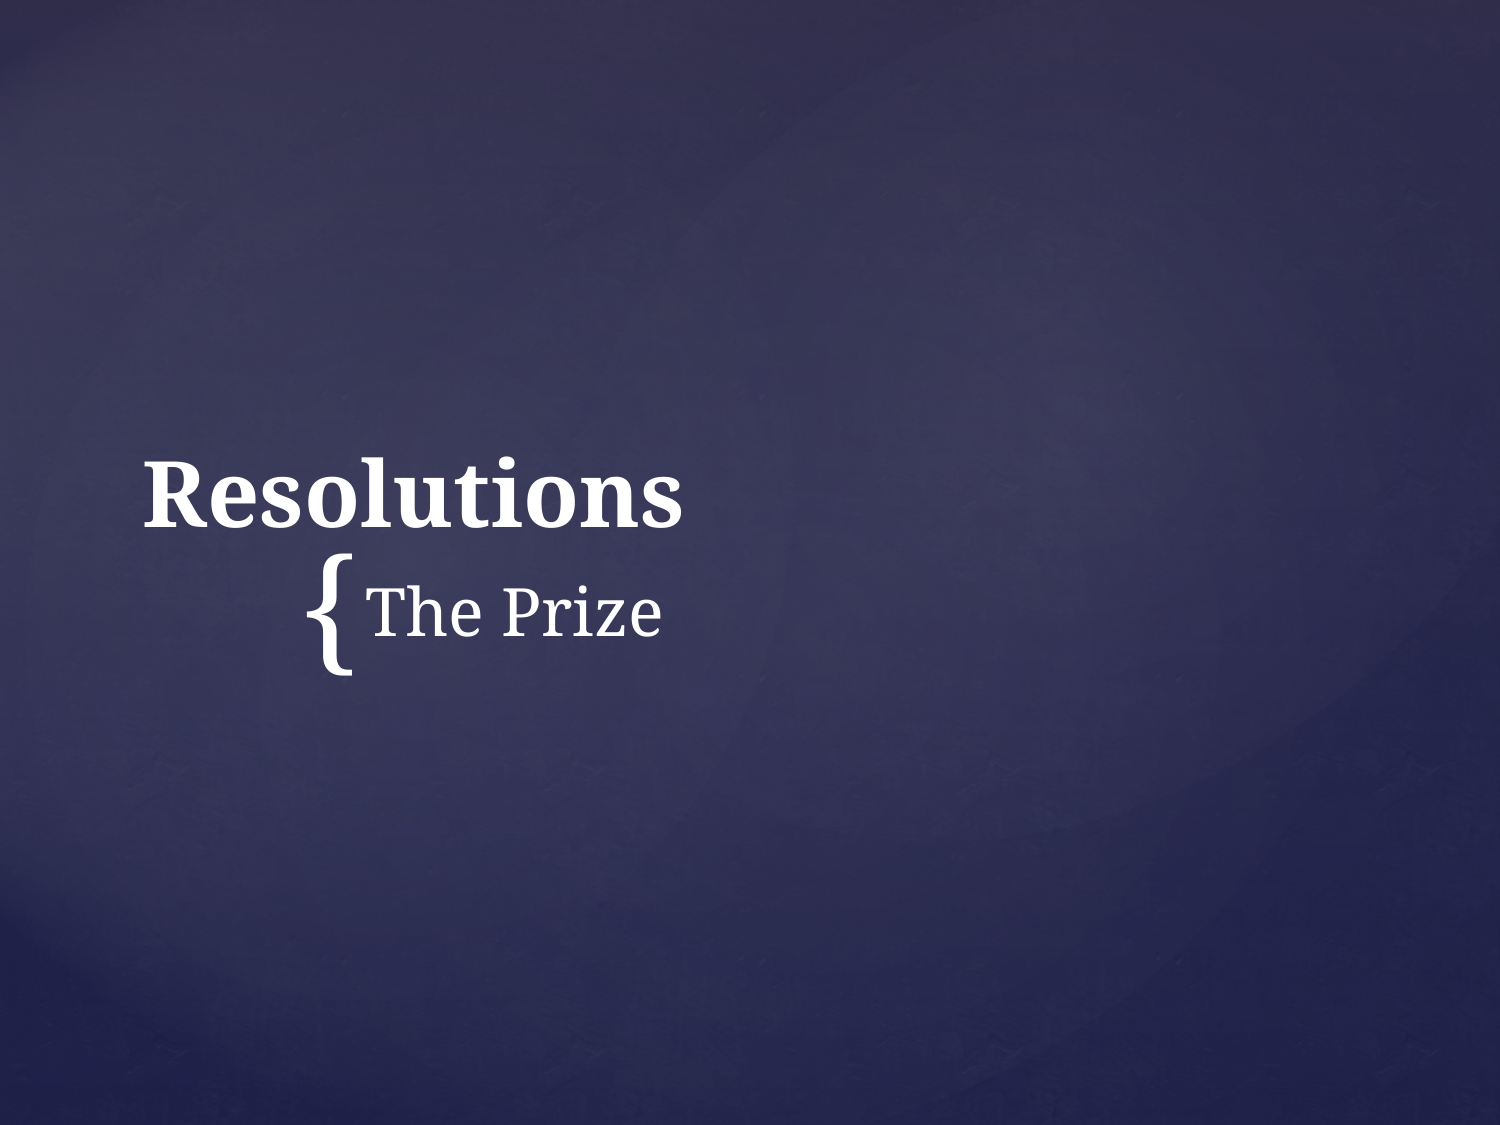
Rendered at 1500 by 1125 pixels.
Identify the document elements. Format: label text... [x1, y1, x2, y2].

subtitle The Prize [350, 553, 1363, 667]
title Resolutions [127, 200, 1365, 554]
